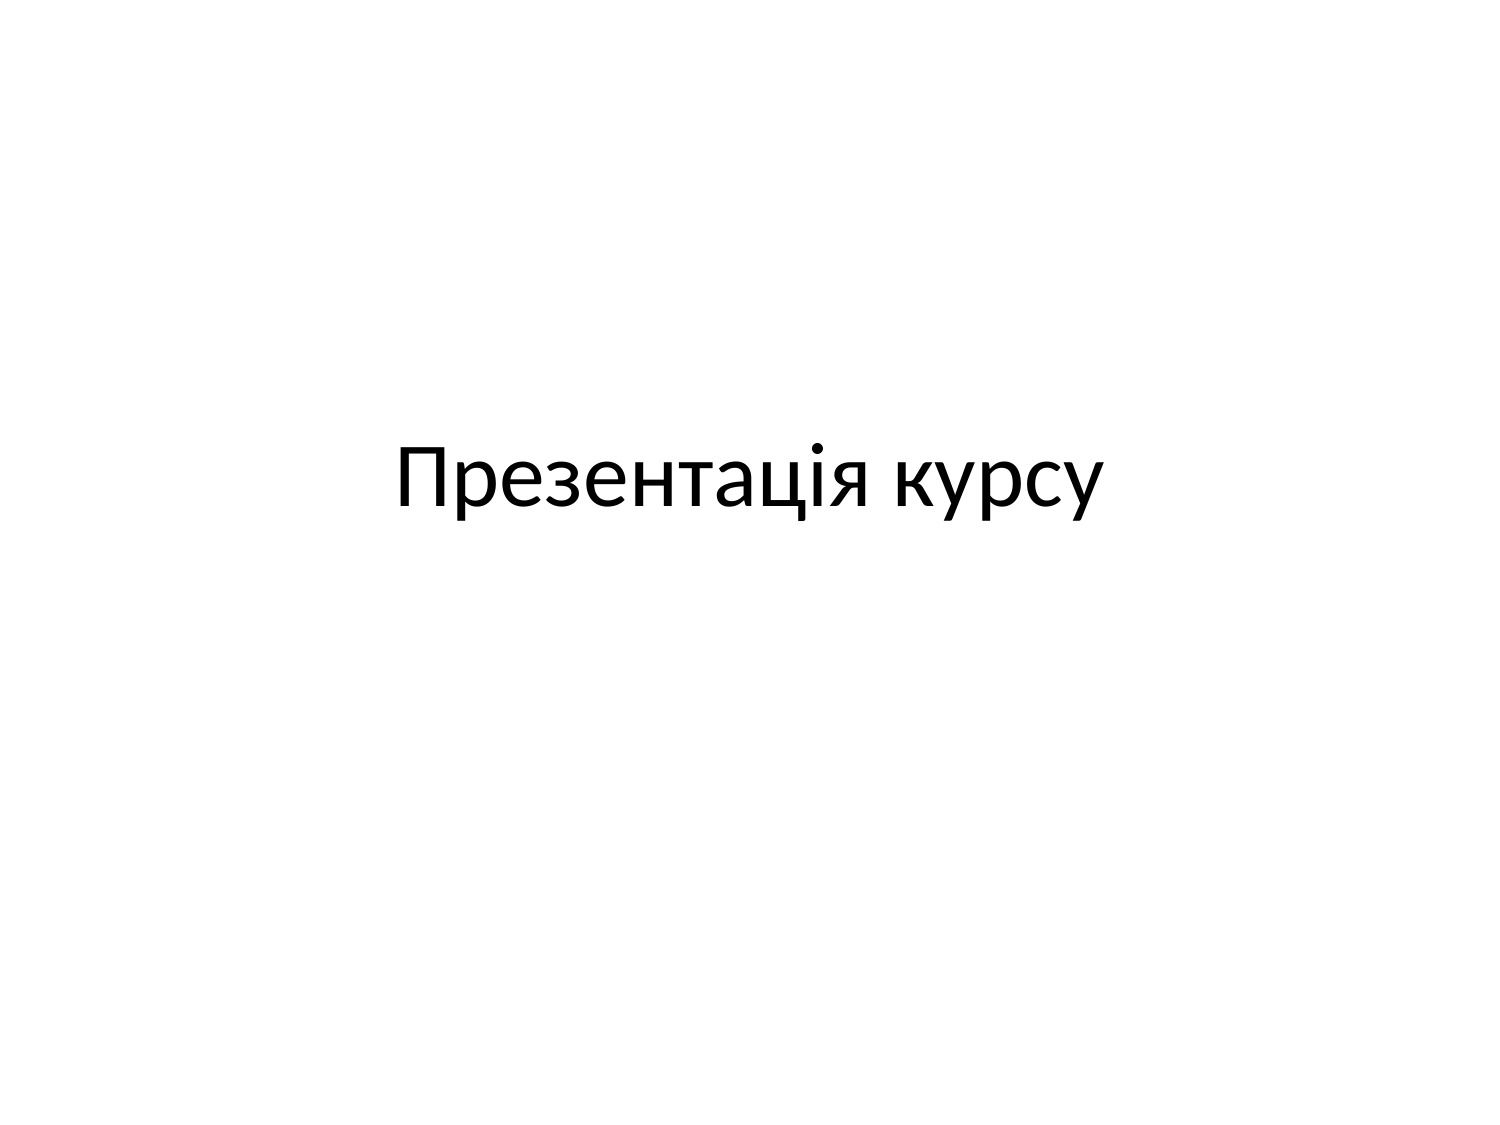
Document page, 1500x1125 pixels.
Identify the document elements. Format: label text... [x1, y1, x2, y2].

title Презентація курсу [112, 349, 1388, 591]
